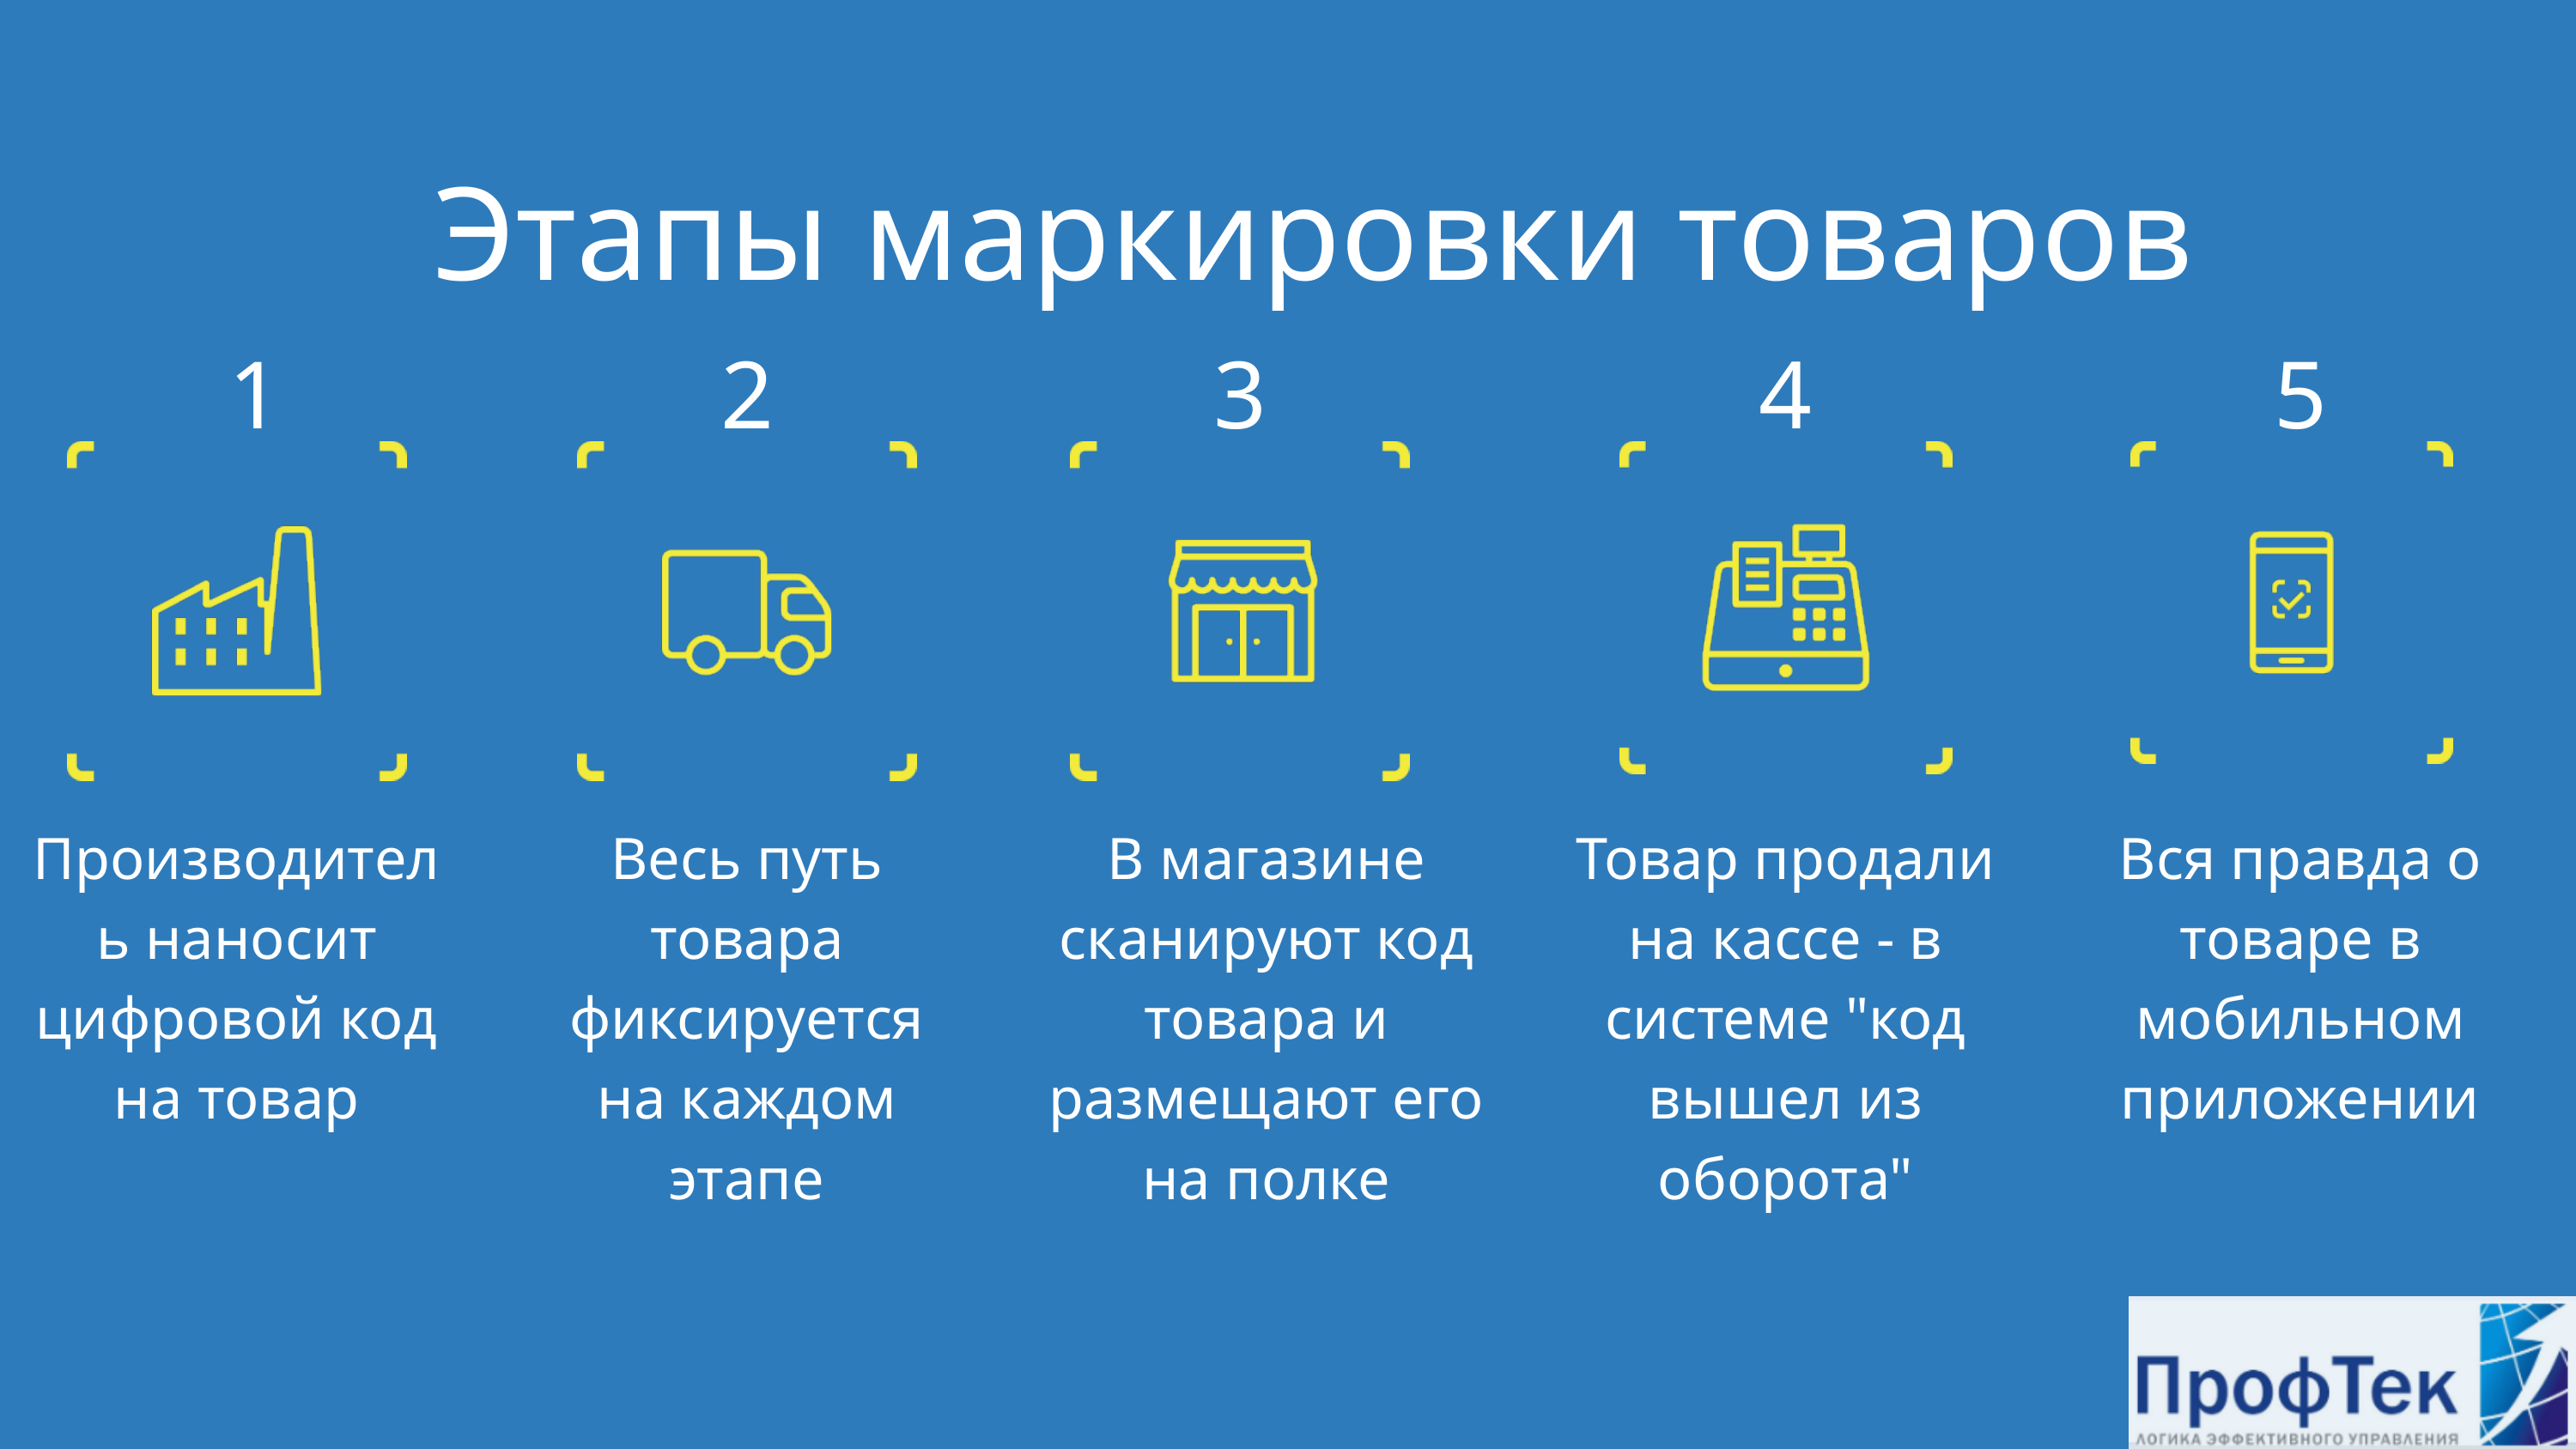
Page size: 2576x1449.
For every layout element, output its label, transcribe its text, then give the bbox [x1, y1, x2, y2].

text_box 1 [228, 317, 283, 440]
picture [1070, 441, 1410, 782]
text_box Весь путь товара фиксируется на каждом этапе [528, 810, 966, 1211]
picture [2129, 1296, 2576, 1449]
text_box 3 [1213, 317, 1267, 440]
text_box 5 [2274, 317, 2328, 440]
picture [1619, 441, 1953, 774]
text_box 2 [720, 317, 774, 440]
text_box Производитель наносит цифровой код на товар [18, 810, 456, 1131]
text_box Вся правда о товаре в мобильном приложении [2081, 810, 2519, 1131]
text_box Этапы маркировки товаров [301, 125, 2328, 306]
picture [577, 441, 917, 782]
picture [66, 441, 407, 782]
text_box В магазине сканируют код товара и размещают его на полке [1048, 810, 1485, 1211]
text_box Товар продали на кассе - в системе "код вышел из оборота" [1567, 810, 2005, 1211]
picture [2130, 441, 2453, 764]
text_box 4 [1759, 317, 1813, 440]
